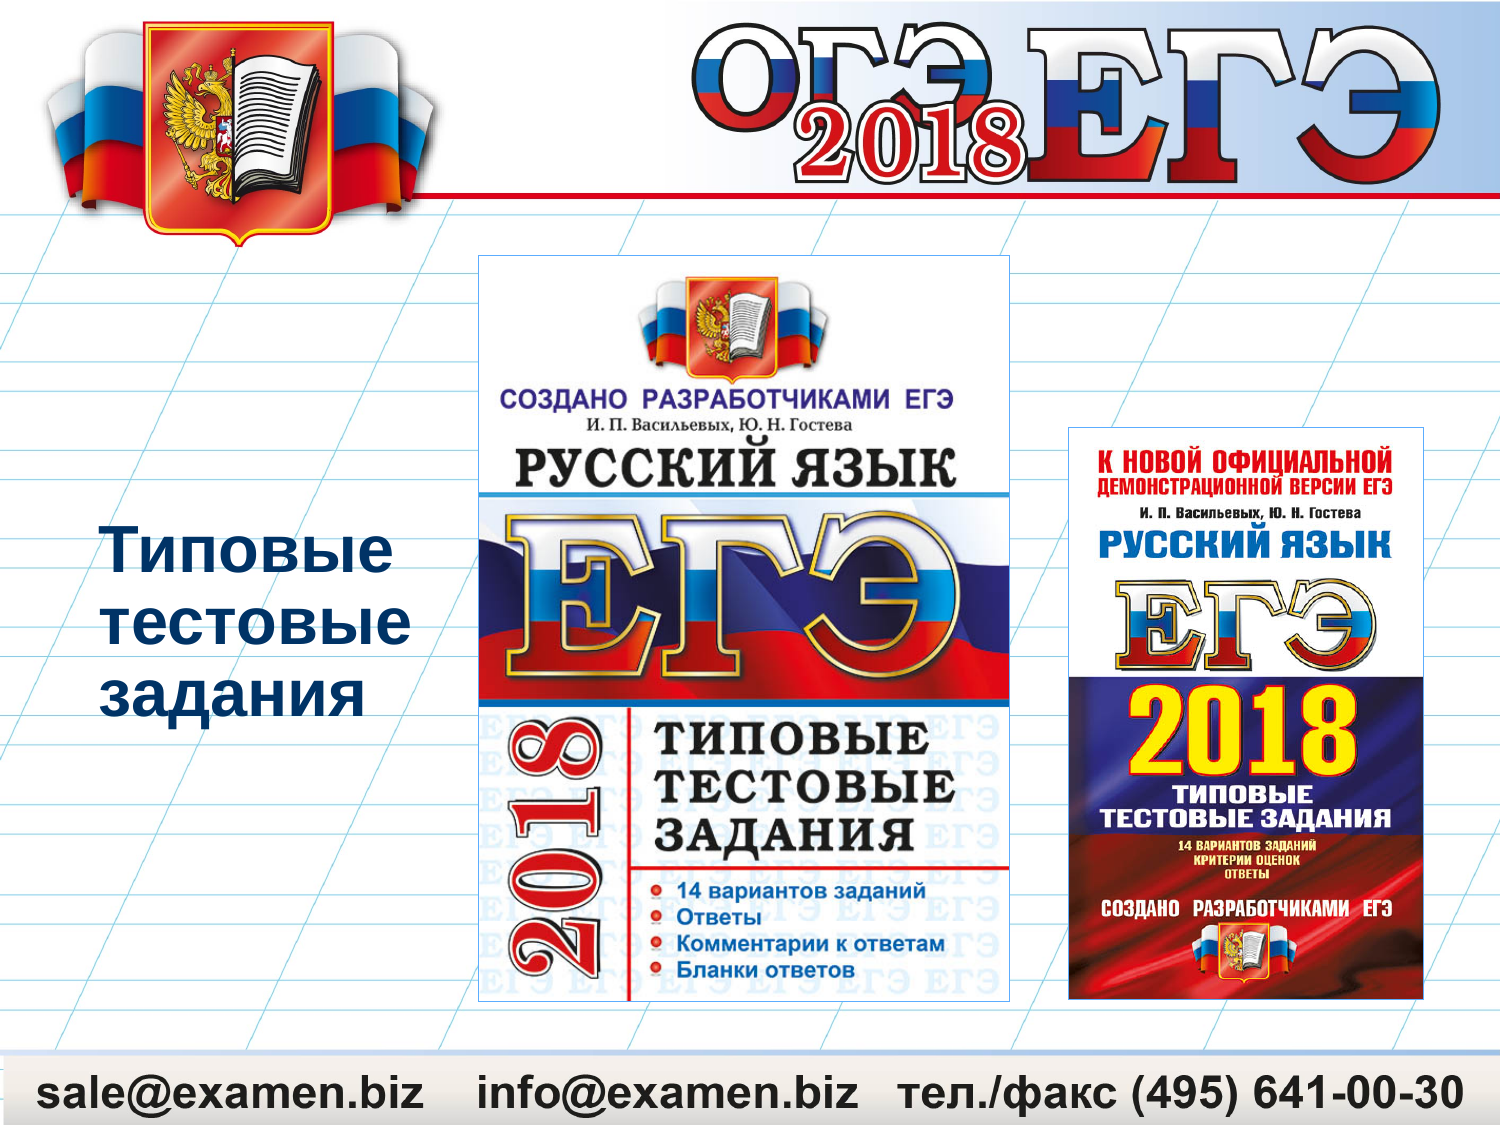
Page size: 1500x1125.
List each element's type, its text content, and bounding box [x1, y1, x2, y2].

picture [0, 0, 1500, 1125]
title Типовые тестовые задания [83, 491, 472, 819]
